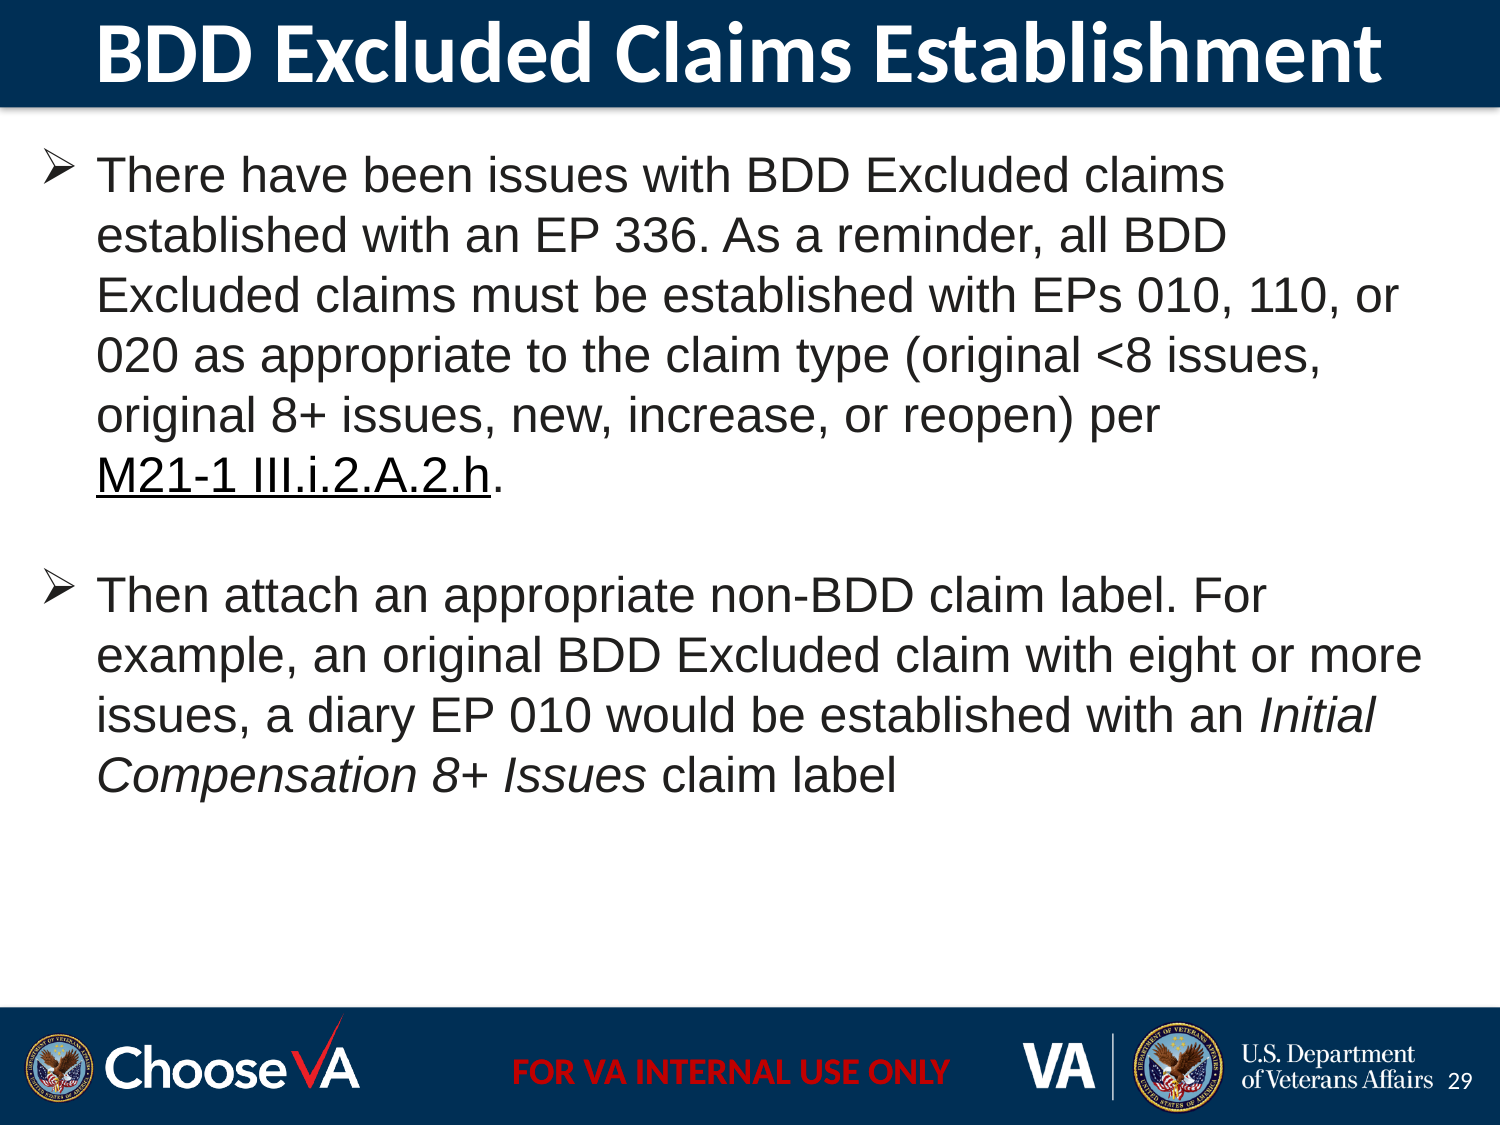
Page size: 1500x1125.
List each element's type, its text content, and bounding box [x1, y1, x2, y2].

text_box There have been issues with BDD Excluded claims established with an EP 336. As a reminder, all BDD Excluded claims must be established with EPs 010, 110, or 020 as appropriate to the claim type (original <8 issues, original 8+ issues, new, increase, or reopen) per M21-1 III.i.2.A.2.h. Then attach an appropriate non-BDD claim label. For example, an original BDD Excluded claim with eight or more issues, a diary EP 010 would be established with an Initial Compensation 8+ Issues claim label [24, 135, 1463, 810]
slide_number 29 [1425, 1049, 1489, 1110]
picture [24, 1012, 360, 1103]
title BDD Excluded Claims Establishment [0, 0, 1500, 108]
picture [1017, 1014, 1438, 1120]
